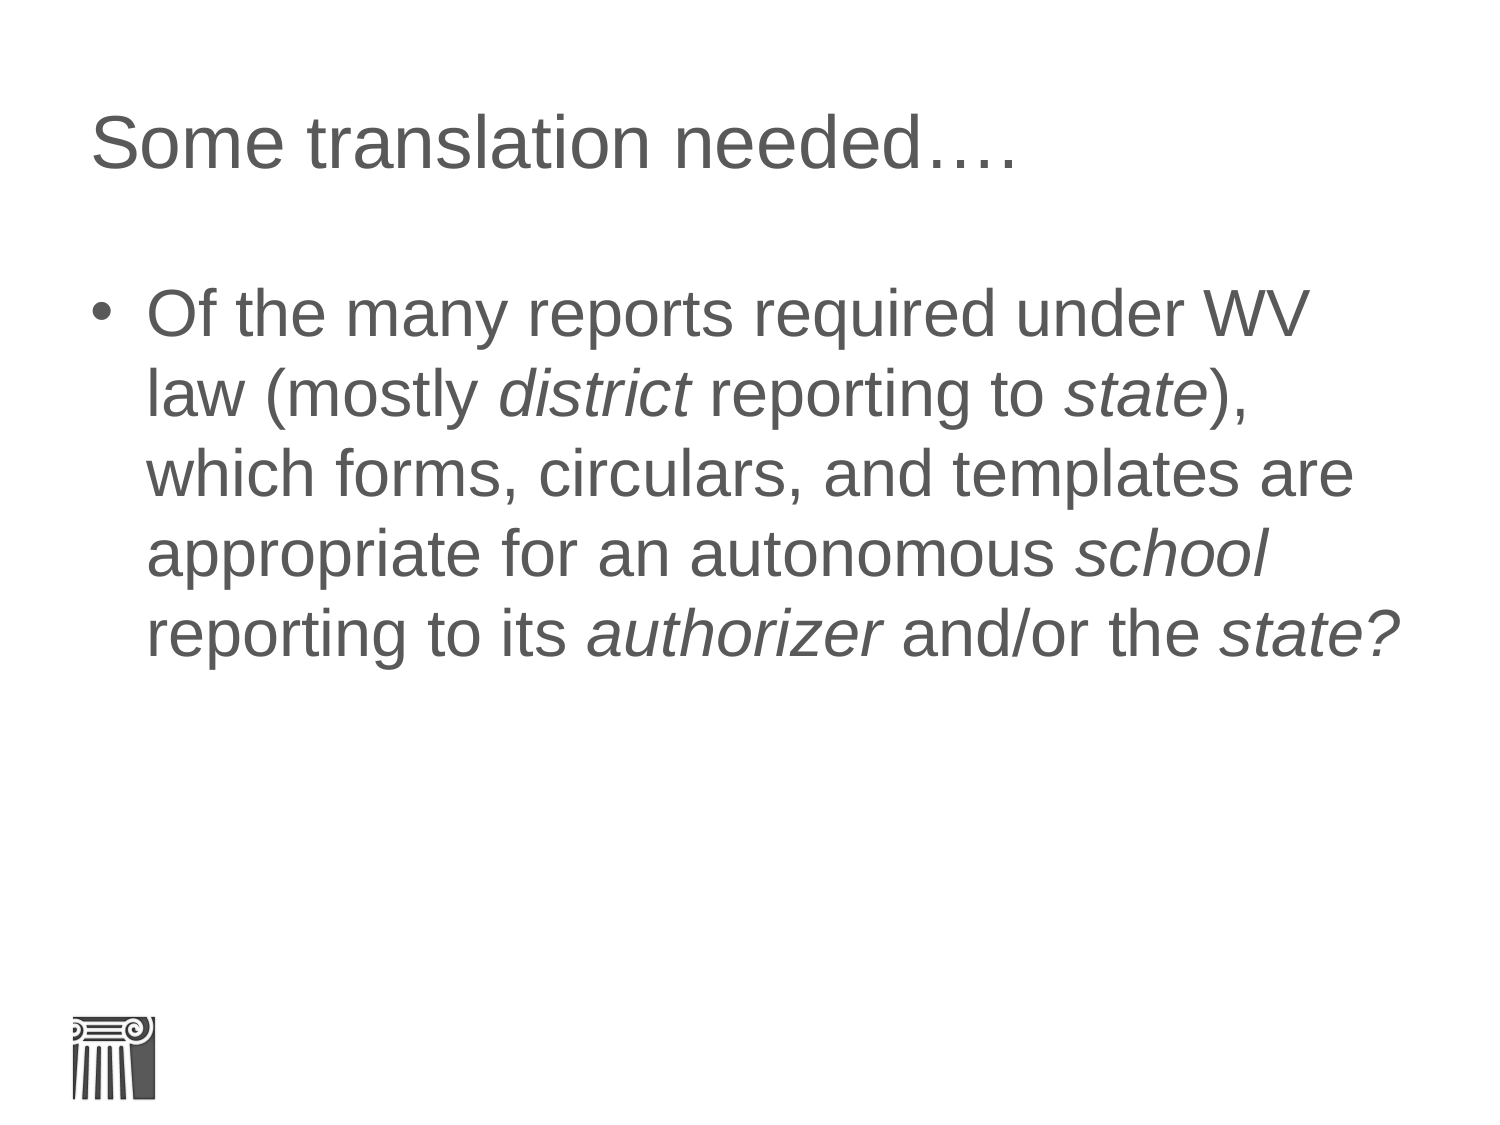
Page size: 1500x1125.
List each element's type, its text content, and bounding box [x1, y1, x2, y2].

title Some translation needed…. [75, 45, 1425, 233]
list Of the many reports required under WV law (mostly district reporting to state), which forms, circulars, and templates are appropriate for an autonomous school reporting to its authorizer and/or the state? [75, 262, 1425, 1005]
picture [70, 1014, 157, 1102]
